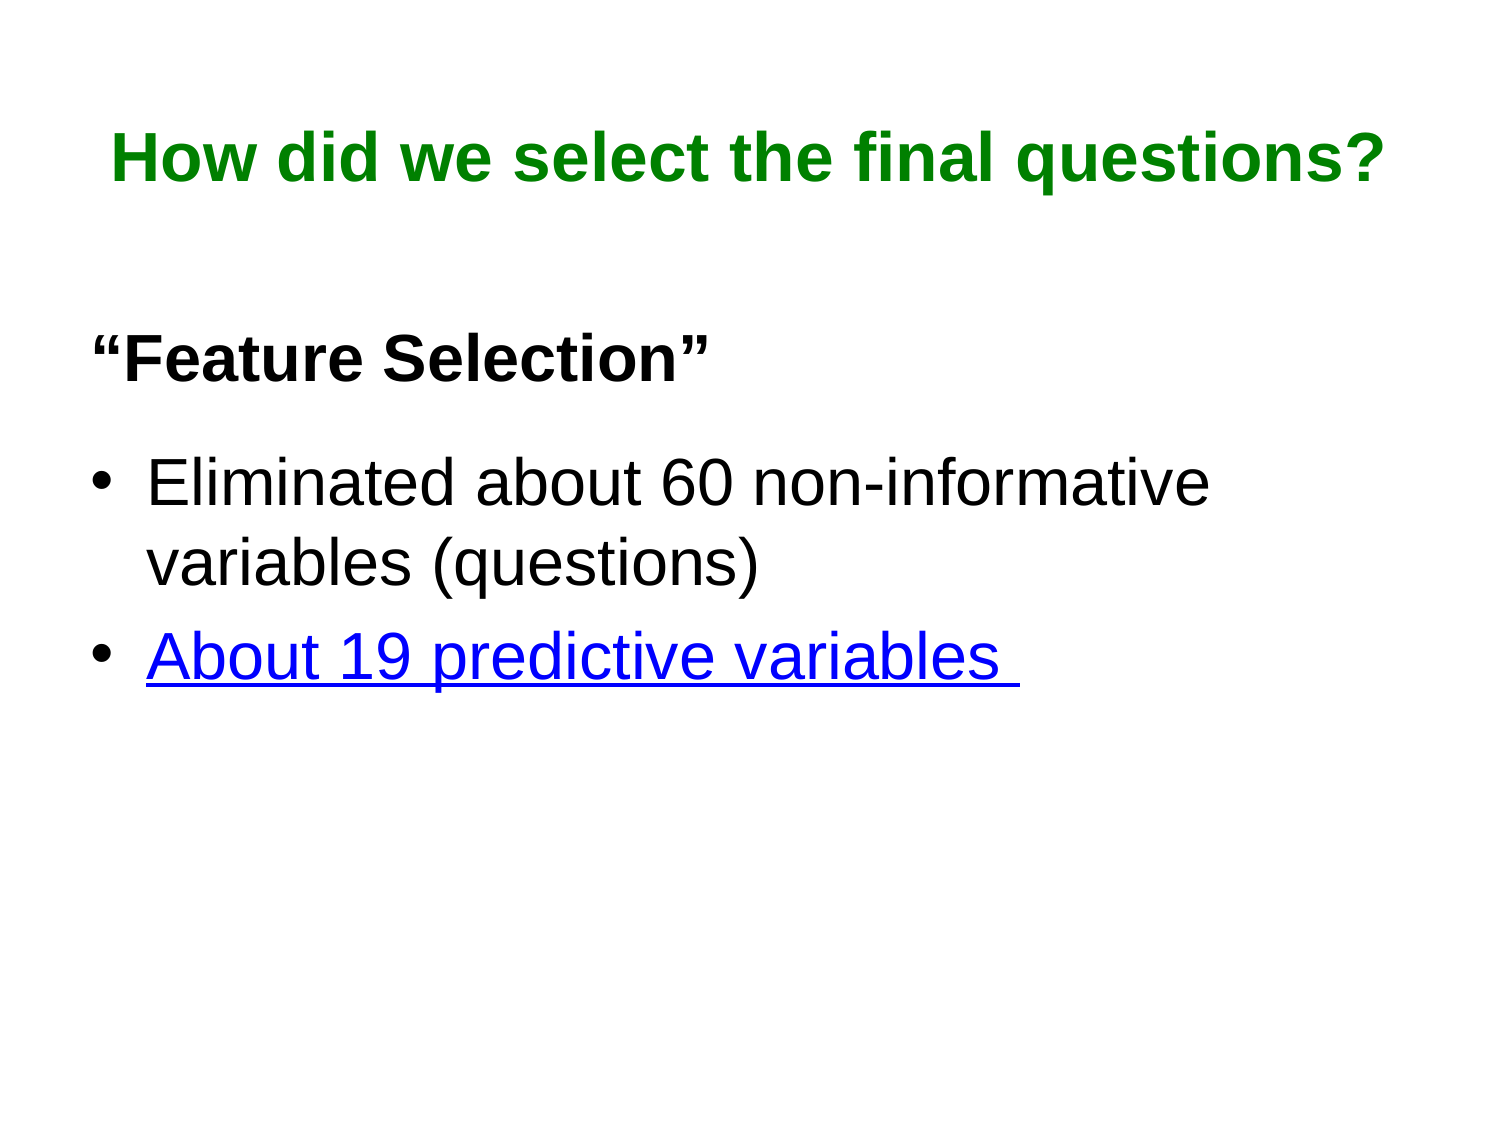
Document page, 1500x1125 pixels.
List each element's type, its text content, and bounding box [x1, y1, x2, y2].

title How did we select the final questions? [75, 82, 1425, 225]
list “Feature Selection” Eliminated about 60 non-informative variables (questions) About 19 predictive variables [75, 307, 1425, 1075]
